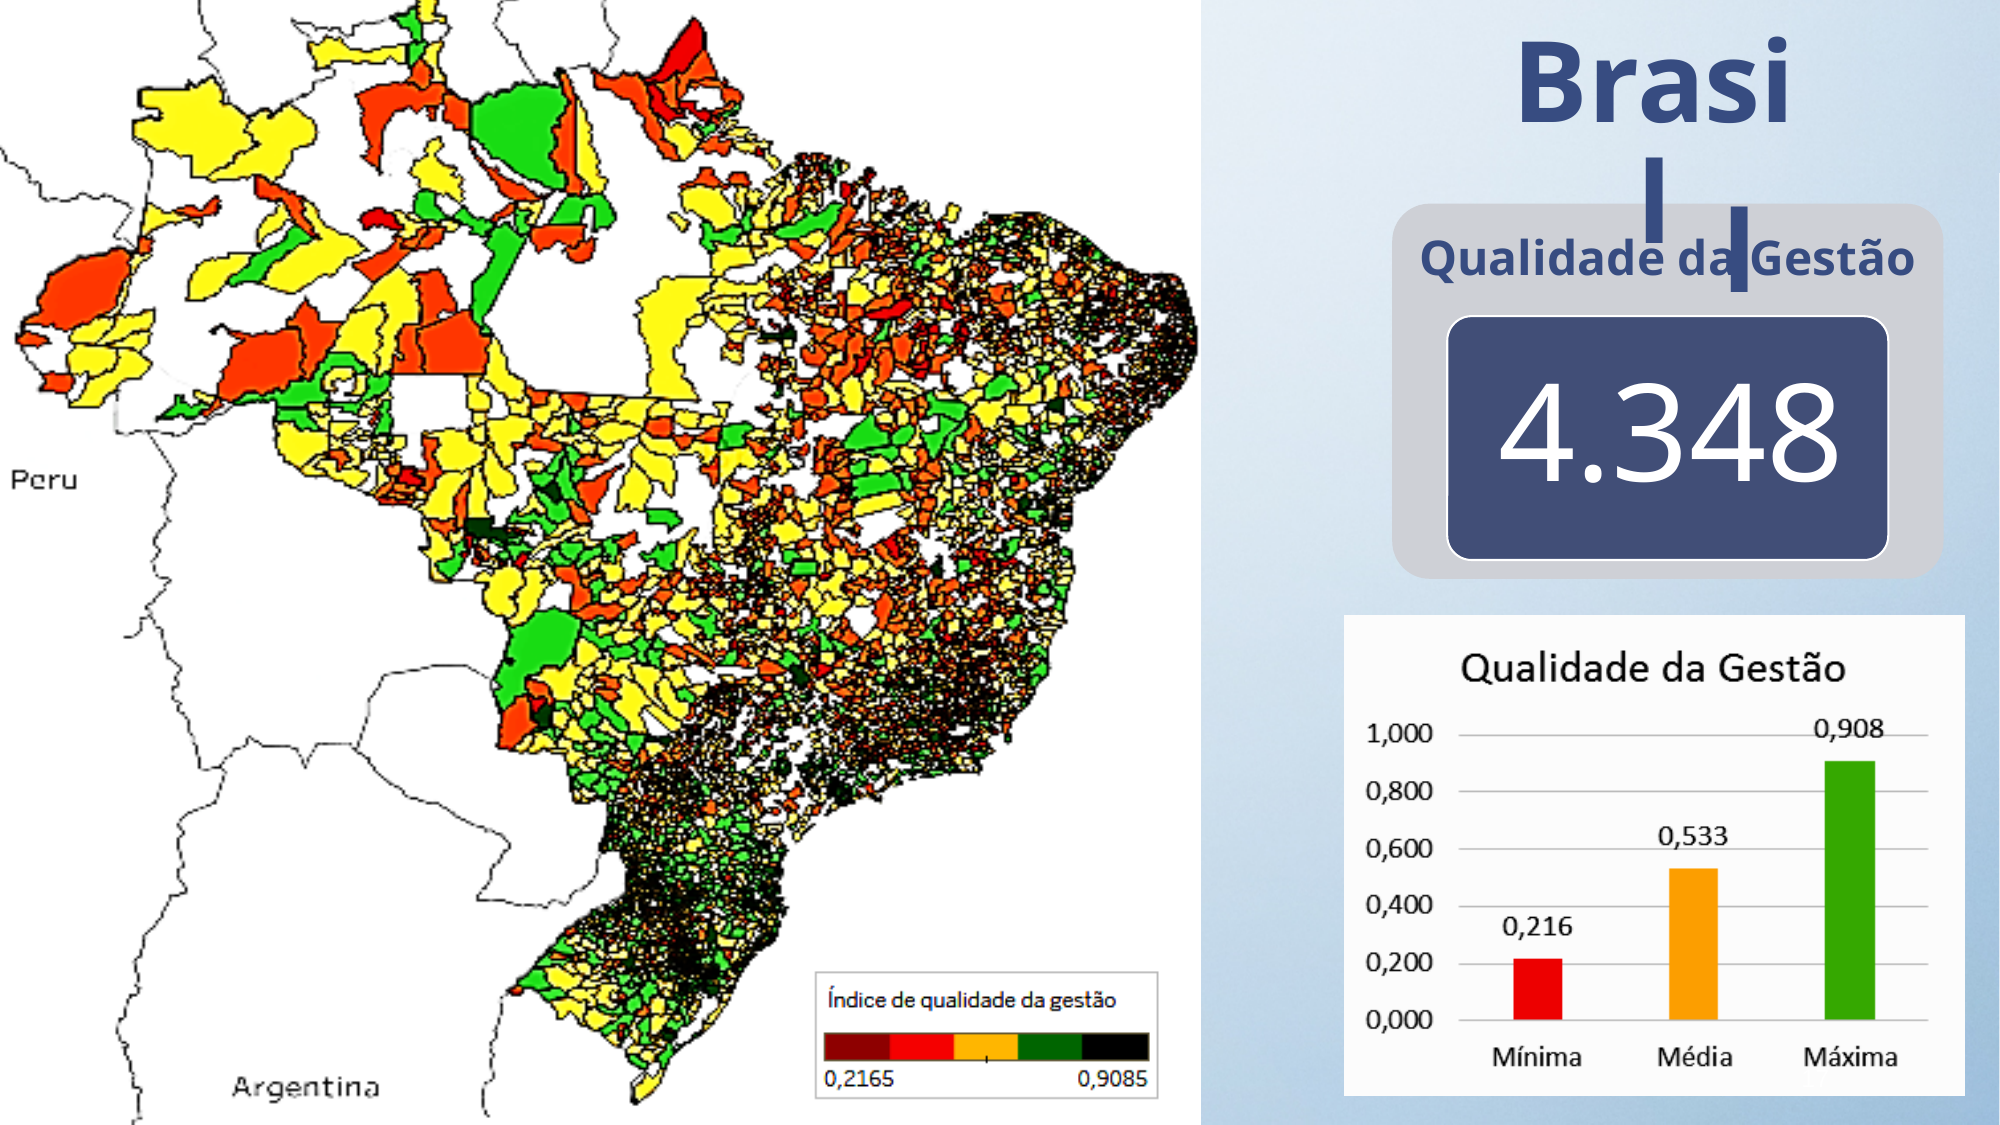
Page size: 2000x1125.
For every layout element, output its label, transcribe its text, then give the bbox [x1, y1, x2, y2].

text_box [1392, 203, 1944, 579]
slide_number 17 [1667, 1096, 1850, 1103]
picture [0, 0, 2000, 1125]
text_box Brasil [1497, 17, 1811, 155]
text_box Brasil [1583, 155, 1897, 203]
text_box [1594, 0, 2000, 173]
